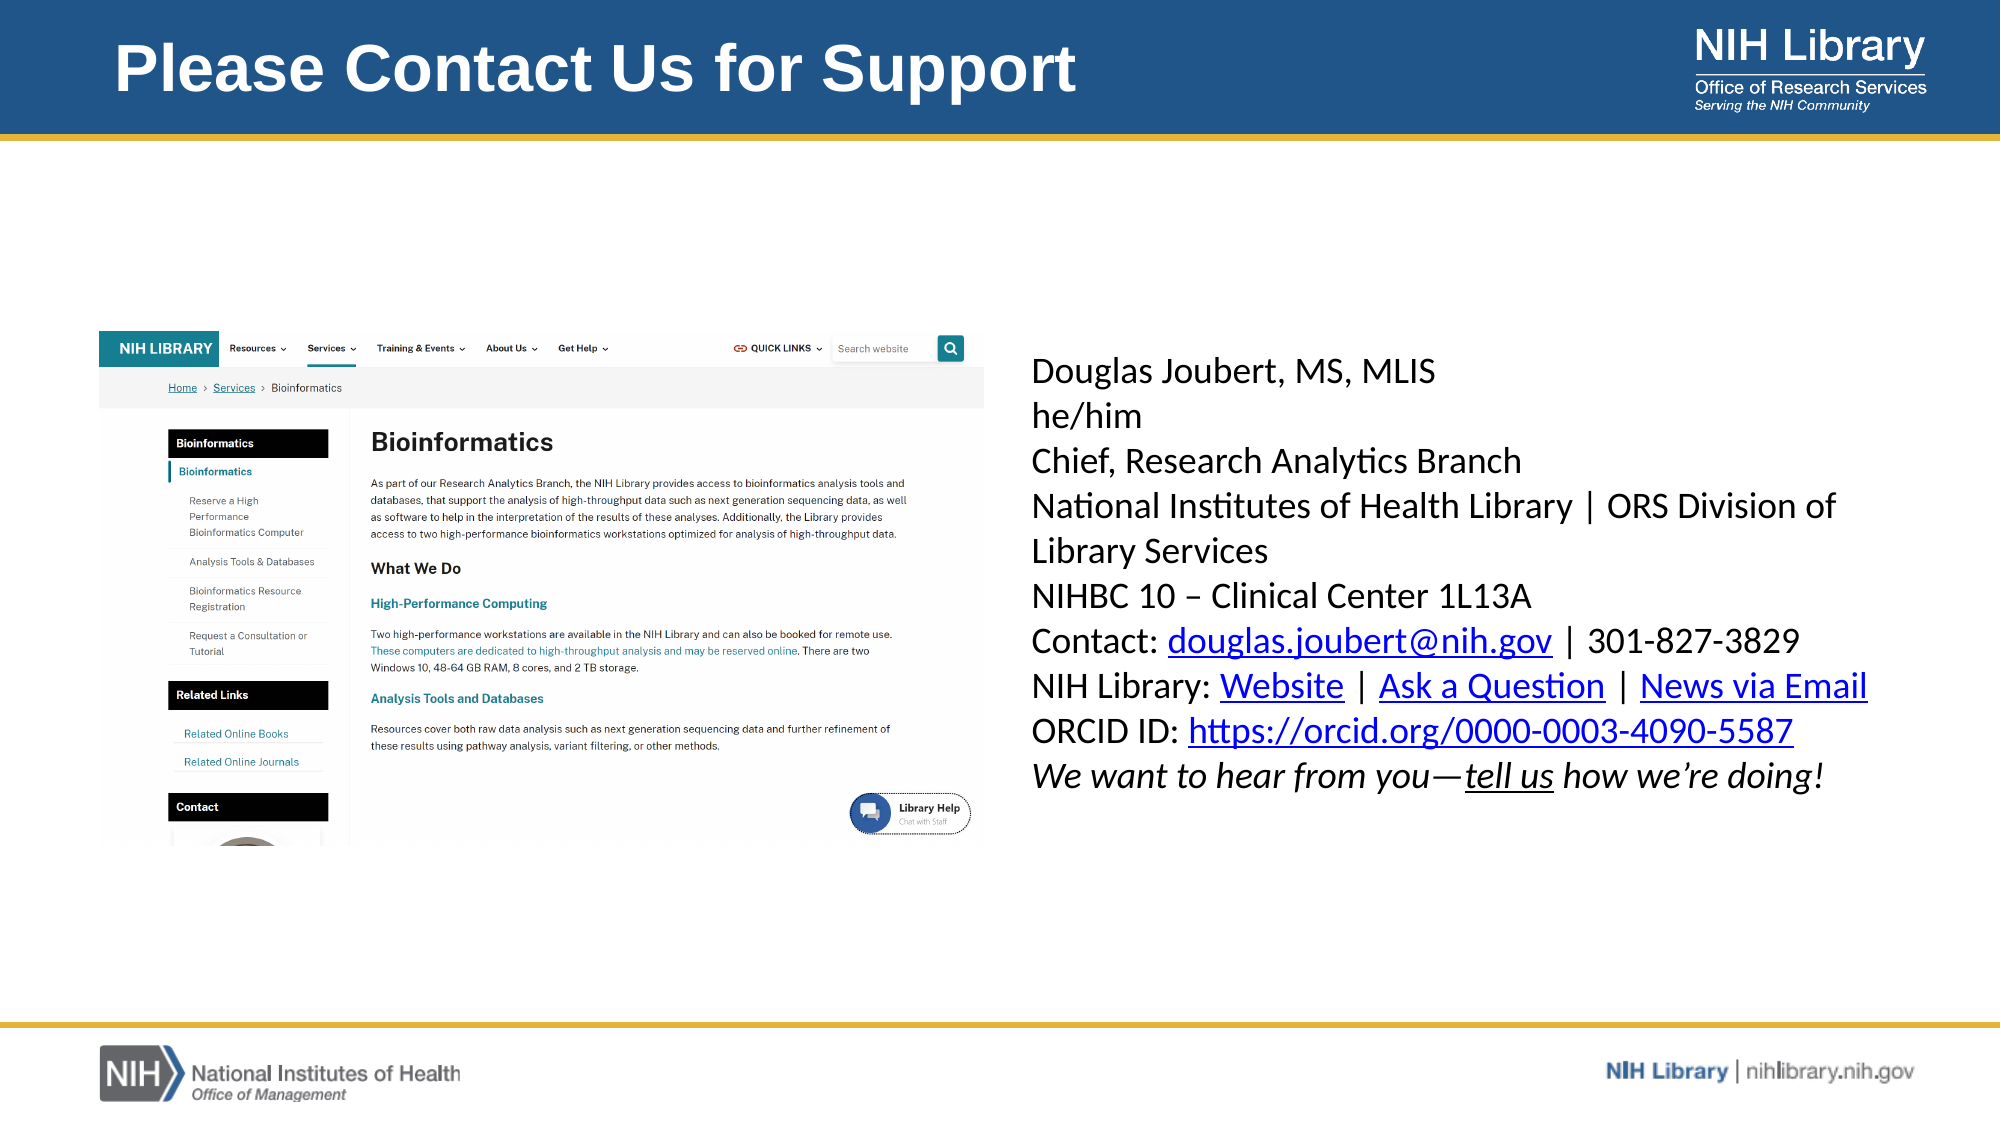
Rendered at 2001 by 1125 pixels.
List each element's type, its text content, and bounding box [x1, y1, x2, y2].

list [99, 331, 984, 846]
picture [1678, 3, 1951, 134]
title Please Contact Us for Support [99, 26, 1481, 102]
list Douglas Joubert, MS, MLIS he/him Chief, Research Analytics Branch National Institutes of Health Library | ORS Division of Library Services NIHBC 10 – Clinical Center 1L13A Contact: douglas.joubert@nih.gov | 301-827-3829 NIH Library: Website | Ask a Question | News via Email ORCID ID: https://orcid.org/0000-0003-4090-5587 We want to hear from you—tell us how we’re doing! [1016, 338, 1936, 823]
picture [1678, 141, 1951, 149]
